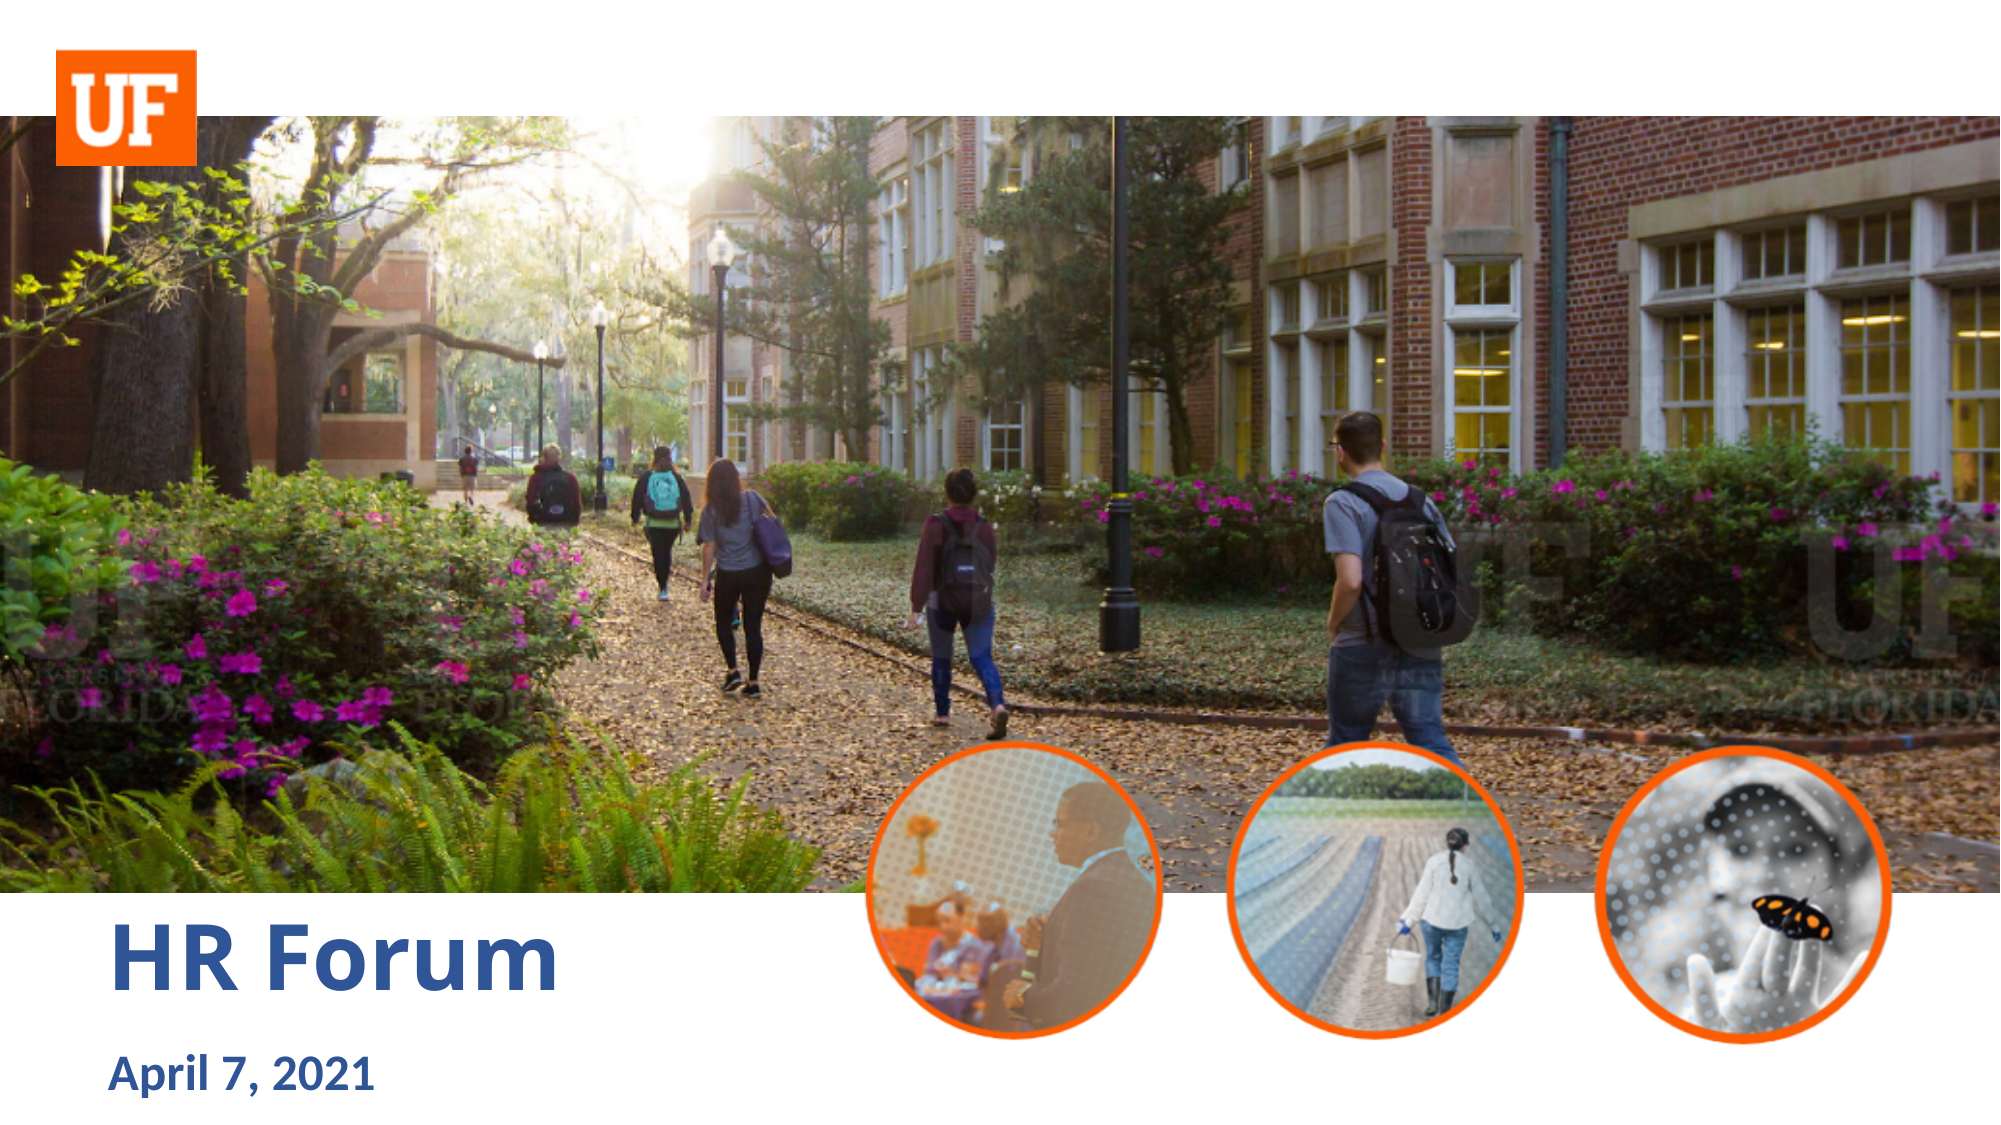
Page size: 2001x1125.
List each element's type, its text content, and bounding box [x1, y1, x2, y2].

list April 7, 2021 [92, 1038, 1818, 1110]
title HR Forum [92, 904, 837, 1038]
picture [0, 49, 2000, 1077]
